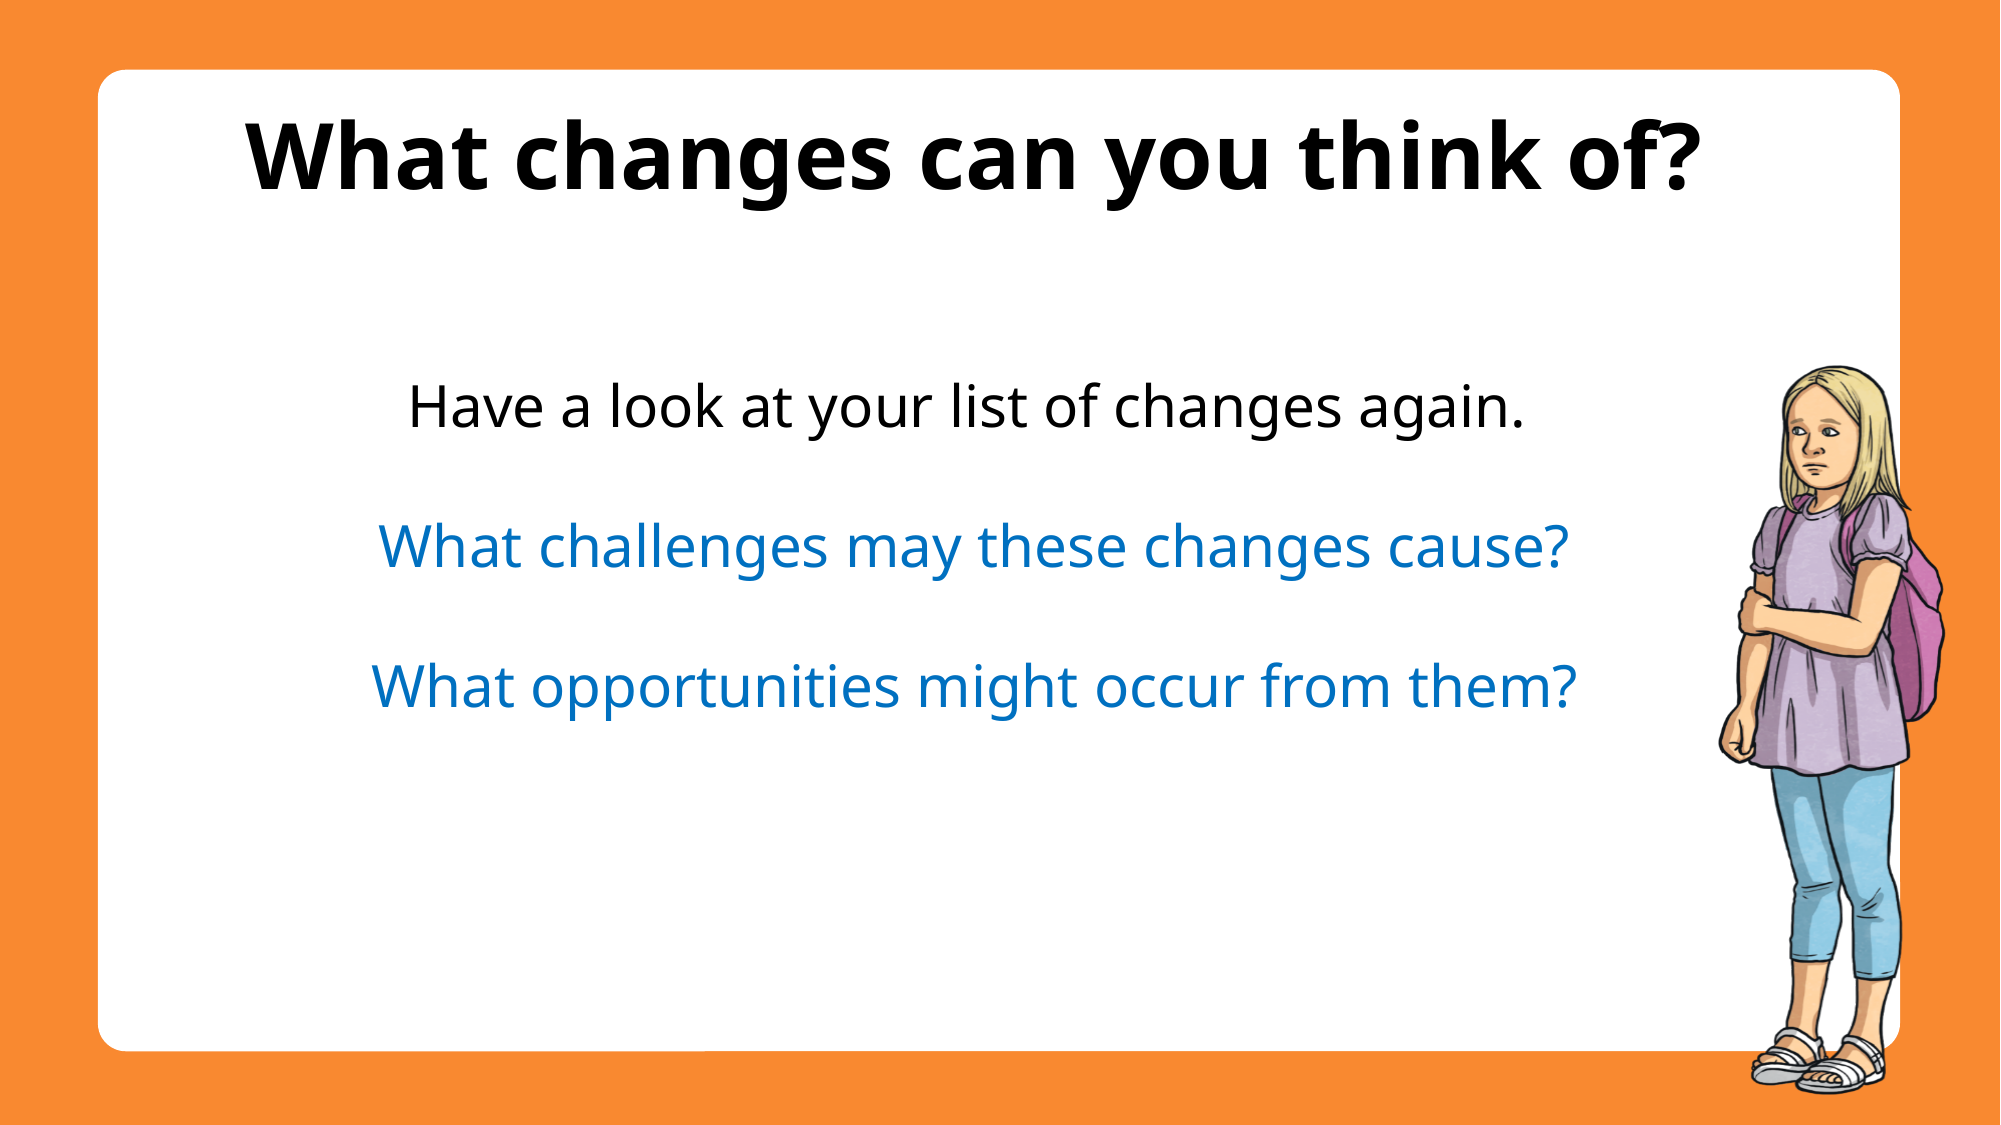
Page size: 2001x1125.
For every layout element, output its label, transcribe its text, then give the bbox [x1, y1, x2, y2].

title What changes can you think of? [99, 78, 1850, 242]
picture [1718, 365, 1946, 1095]
text_box Have a look at your list of changes again. What challenges may these changes cause? What opportunities might occur from them? [235, 361, 1714, 727]
